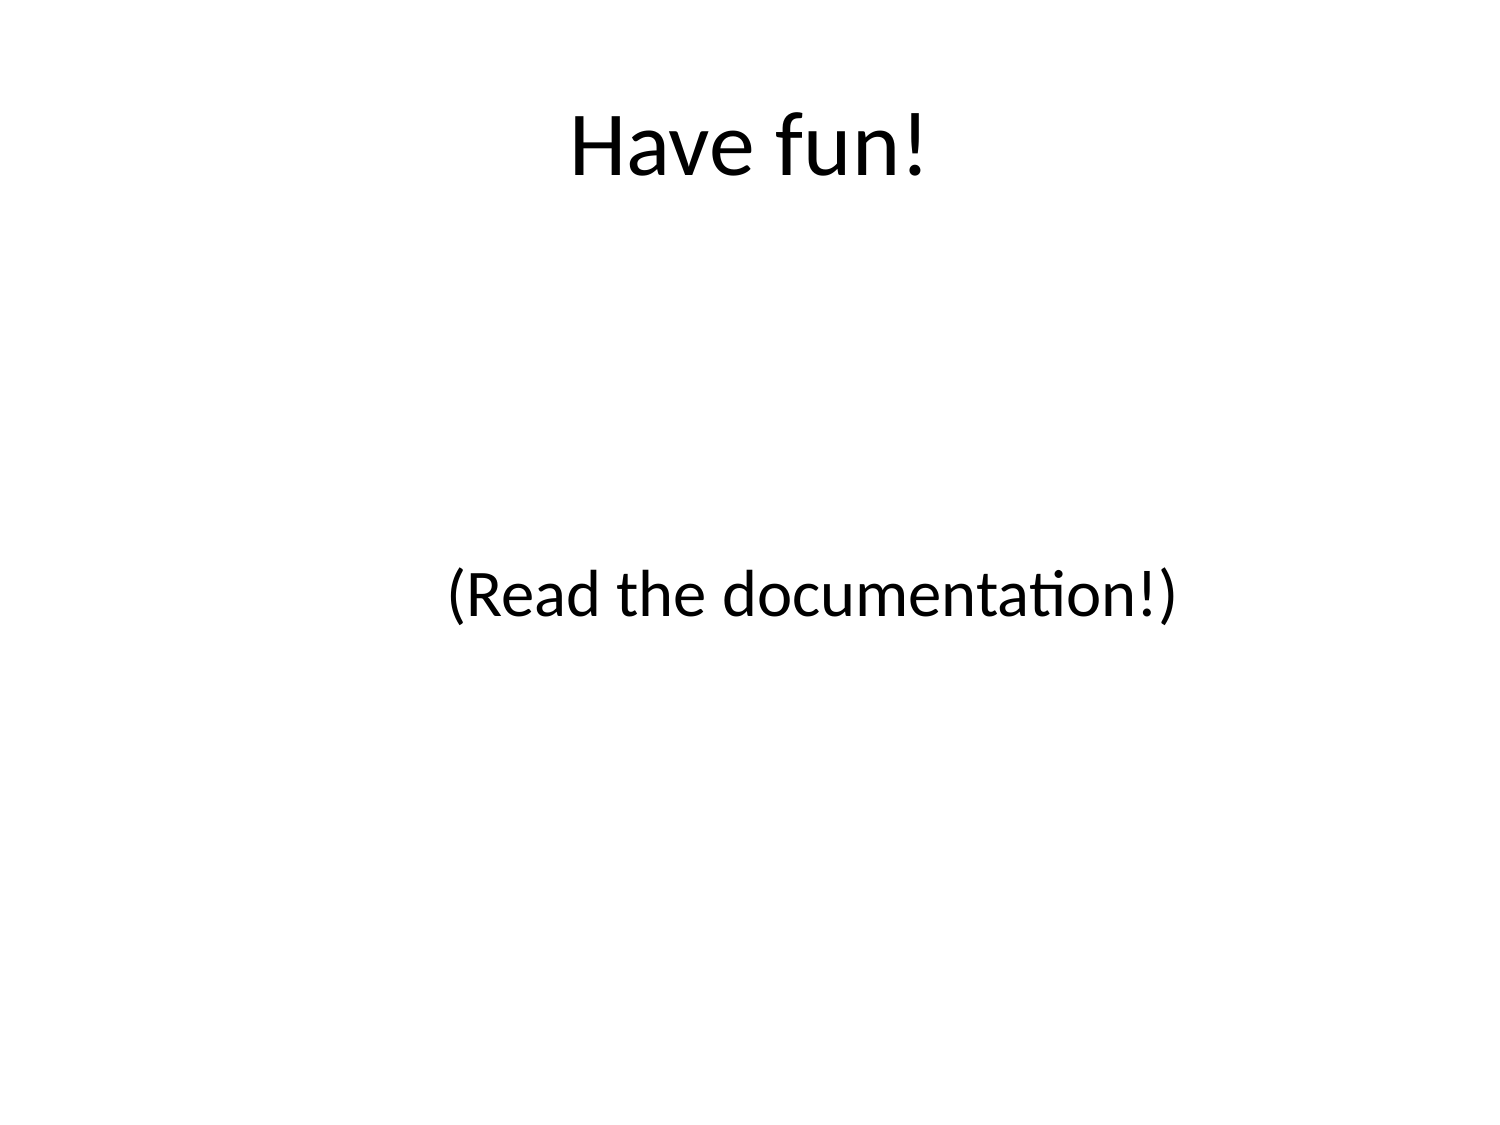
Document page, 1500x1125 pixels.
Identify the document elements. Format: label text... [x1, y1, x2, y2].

list (Read the documentation!) [75, 262, 1425, 1005]
title Have fun! [75, 45, 1425, 233]
